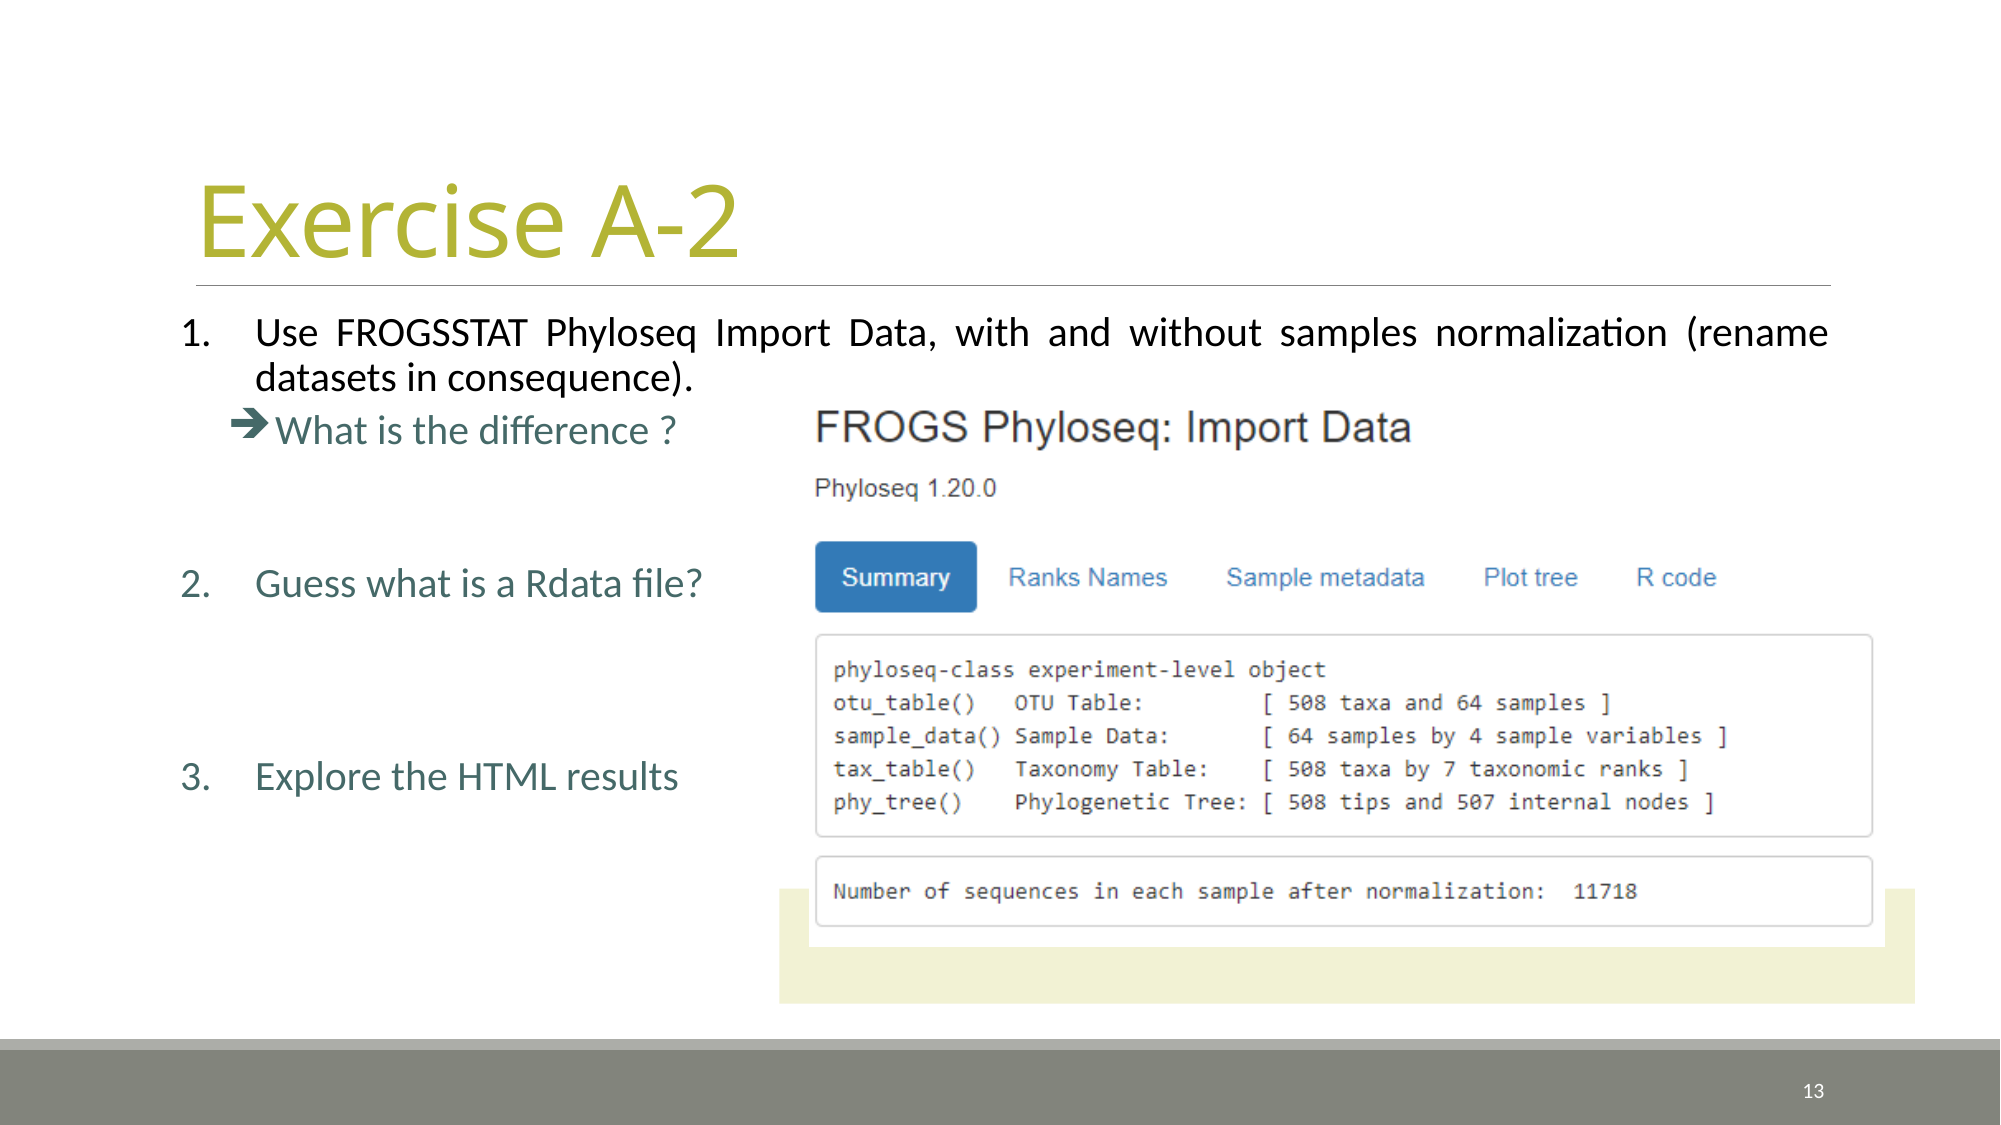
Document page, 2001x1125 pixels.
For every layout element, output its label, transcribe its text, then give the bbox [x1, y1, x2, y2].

title Exercise A-2 [180, 47, 1830, 285]
picture [808, 401, 1886, 947]
slide_number 13 [1624, 1059, 1840, 1120]
text_box [778, 887, 1916, 1005]
list Use FROGSSTAT Phyloseq Import Data, with and without samples normalization (rename datasets in consequence). What is the difference ? Guess what is a Rdata file? Explore the HTML results [180, 302, 1830, 963]
